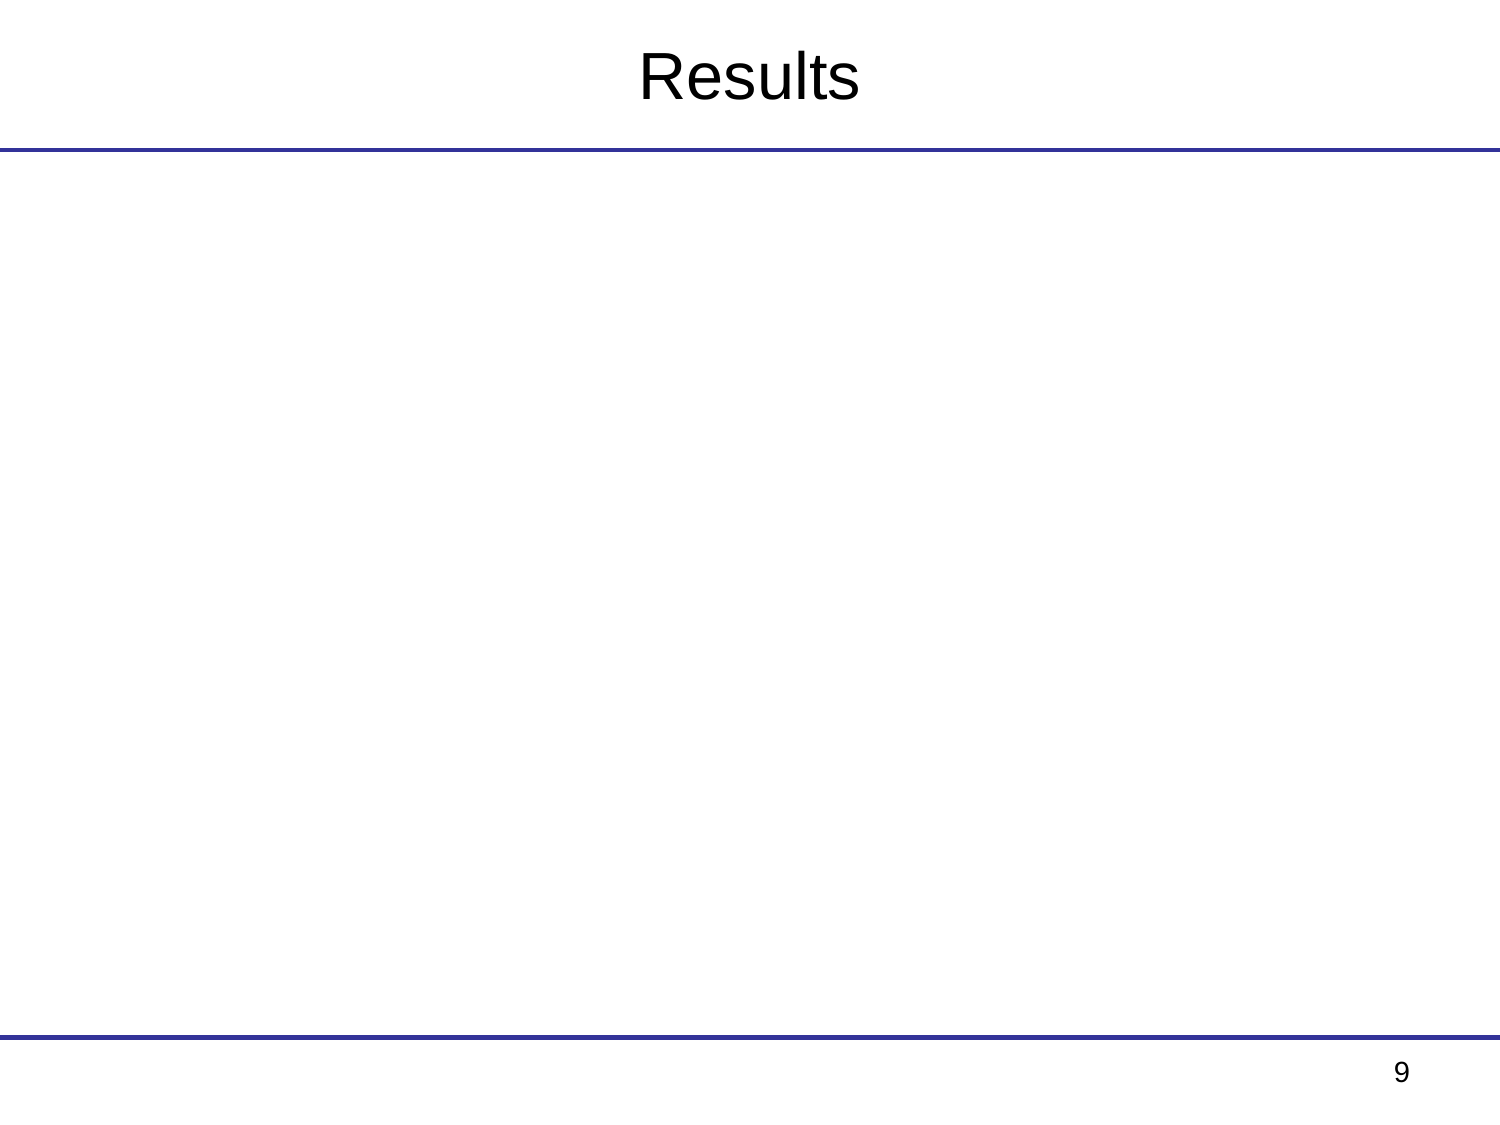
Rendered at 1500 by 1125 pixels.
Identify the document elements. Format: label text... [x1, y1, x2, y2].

title Results [75, 20, 1425, 125]
slide_number 9 [1074, 1046, 1425, 1125]
